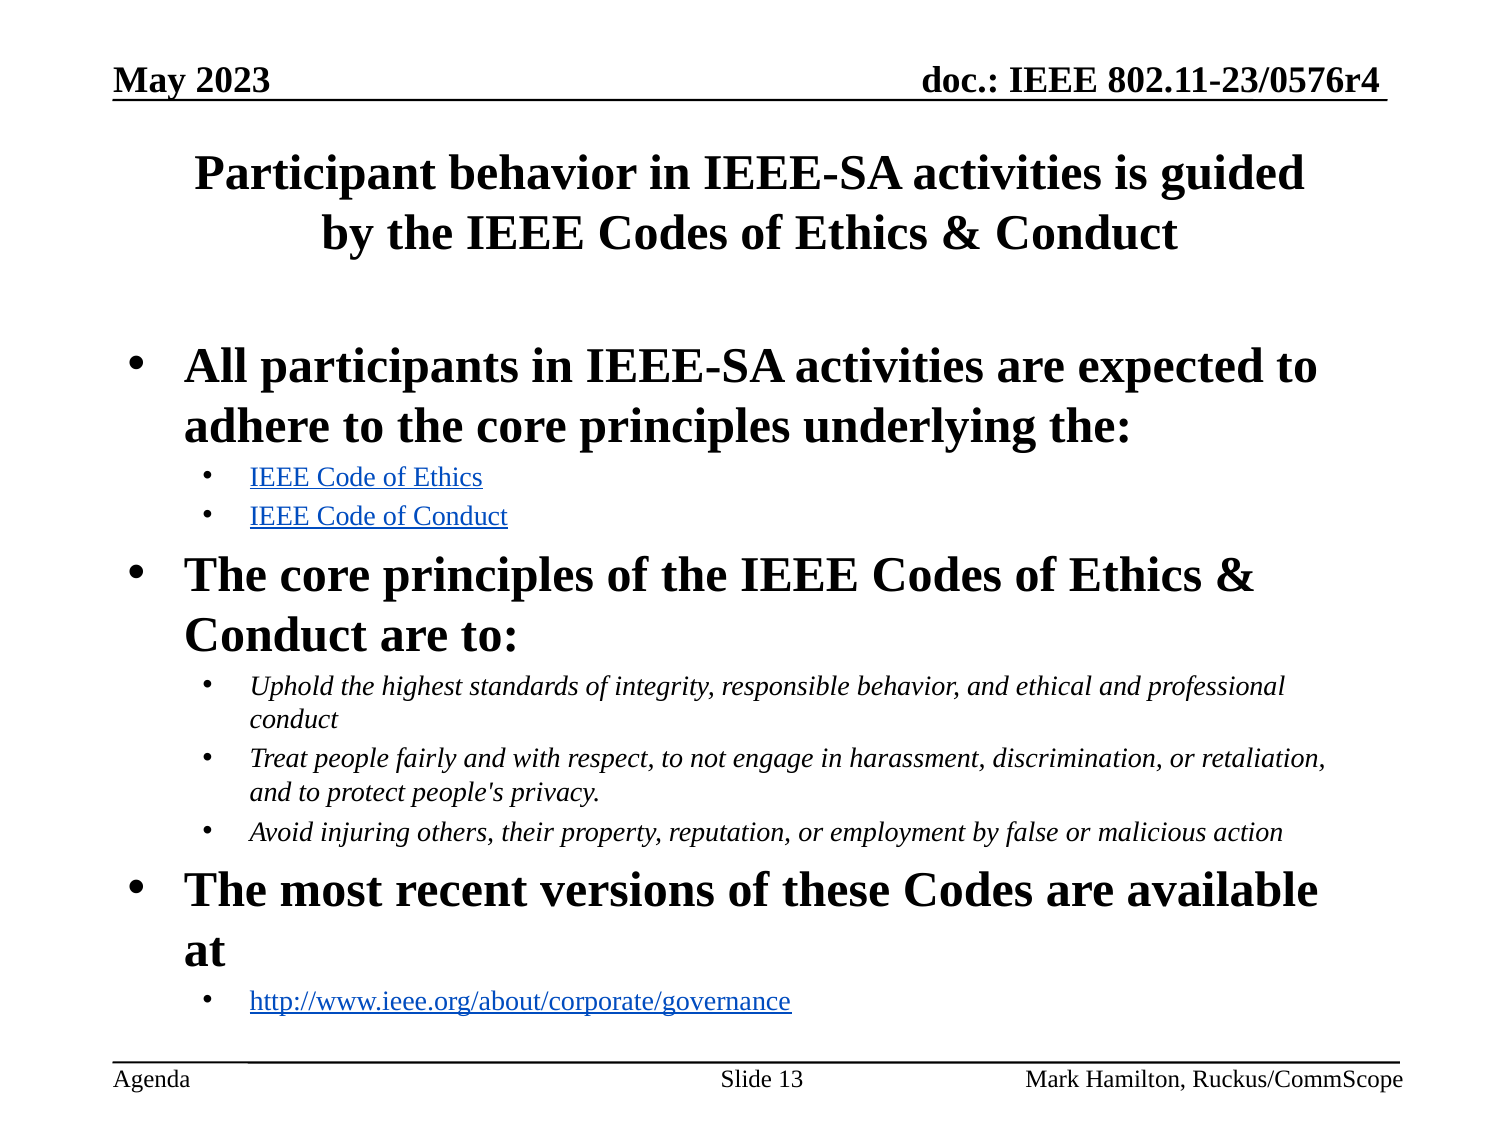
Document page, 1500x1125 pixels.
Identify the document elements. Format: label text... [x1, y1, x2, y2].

title Participant behavior in IEEE-SA activities is guided by the IEEE Codes of Ethics & Conduct [112, 112, 1388, 288]
list All participants in IEEE-SA activities are expected to adhere to the core principles underlying the: IEEE Code of Ethics IEEE Code of Conduct The core principles of the IEEE Codes of Ethics & Conduct are to: Uphold the highest standards of integrity, responsible behavior, and ethical and professional conduct Treat people fairly and with respect, to not engage in harassment, discrimination, or retaliation, and to protect people's privacy. Avoid injuring others, their property, reputation, or employment by false or malicious action The most recent versions of these Codes are available at http://www.ieee.org/about/corporate/governance [112, 324, 1388, 1000]
